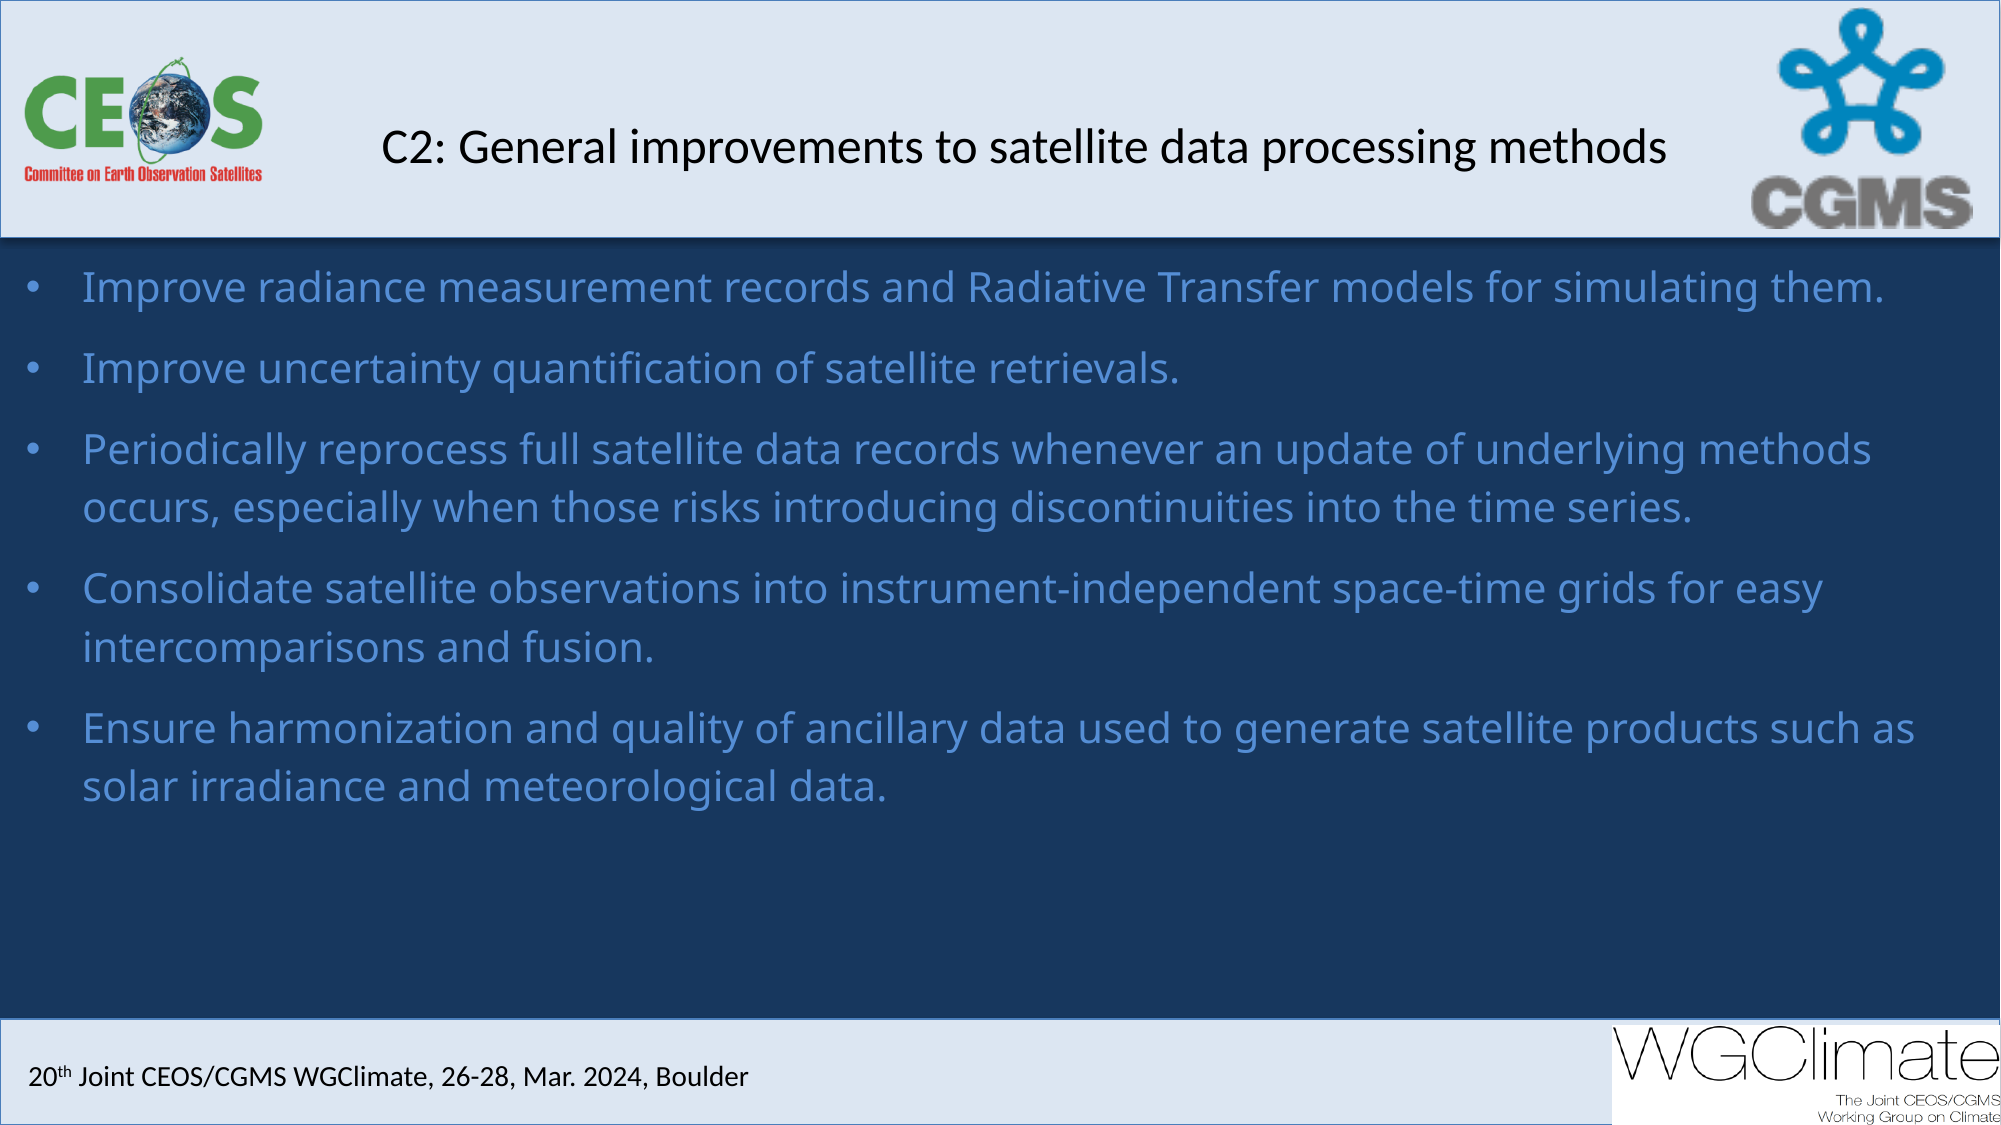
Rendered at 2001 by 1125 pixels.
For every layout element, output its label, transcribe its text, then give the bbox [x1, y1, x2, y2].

list Improve radiance measurement records and Radiative Transfer models for simulating them. Improve uncertainty quantification of satellite retrievals. Periodically reprocess full satellite data records whenever an update of underlying methods occurs, especially when those risks introducing discontinuities into the time series. Consolidate satellite observations into instrument-independent space-time grids for easy intercomparisons and fusion. Ensure harmonization and quality of ancillary data used to generate satellite products such as solar irradiance and meteorological data. [10, 245, 1943, 1013]
text_box 20th Joint CEOS/CGMS WGClimate, 26-28, Mar. 2024, Boulder [13, 1050, 899, 1100]
text_box 18th Joint CEOS/CGMS WGClimate, Feb. 28 -- Mar. 2, 2023, Tokyo [20, 1037, 906, 1088]
picture [1, 33, 285, 204]
picture [1612, 1025, 2001, 1125]
text_box 19th Joint CEOS/CGMS WGClimate, 16-17, Oct. 2023, Frascati [16, 1046, 902, 1097]
title [316, 24, 1684, 212]
picture [1751, 7, 1973, 229]
text_box C2: General improvements to satellite data processing methods [341, 49, 1709, 237]
